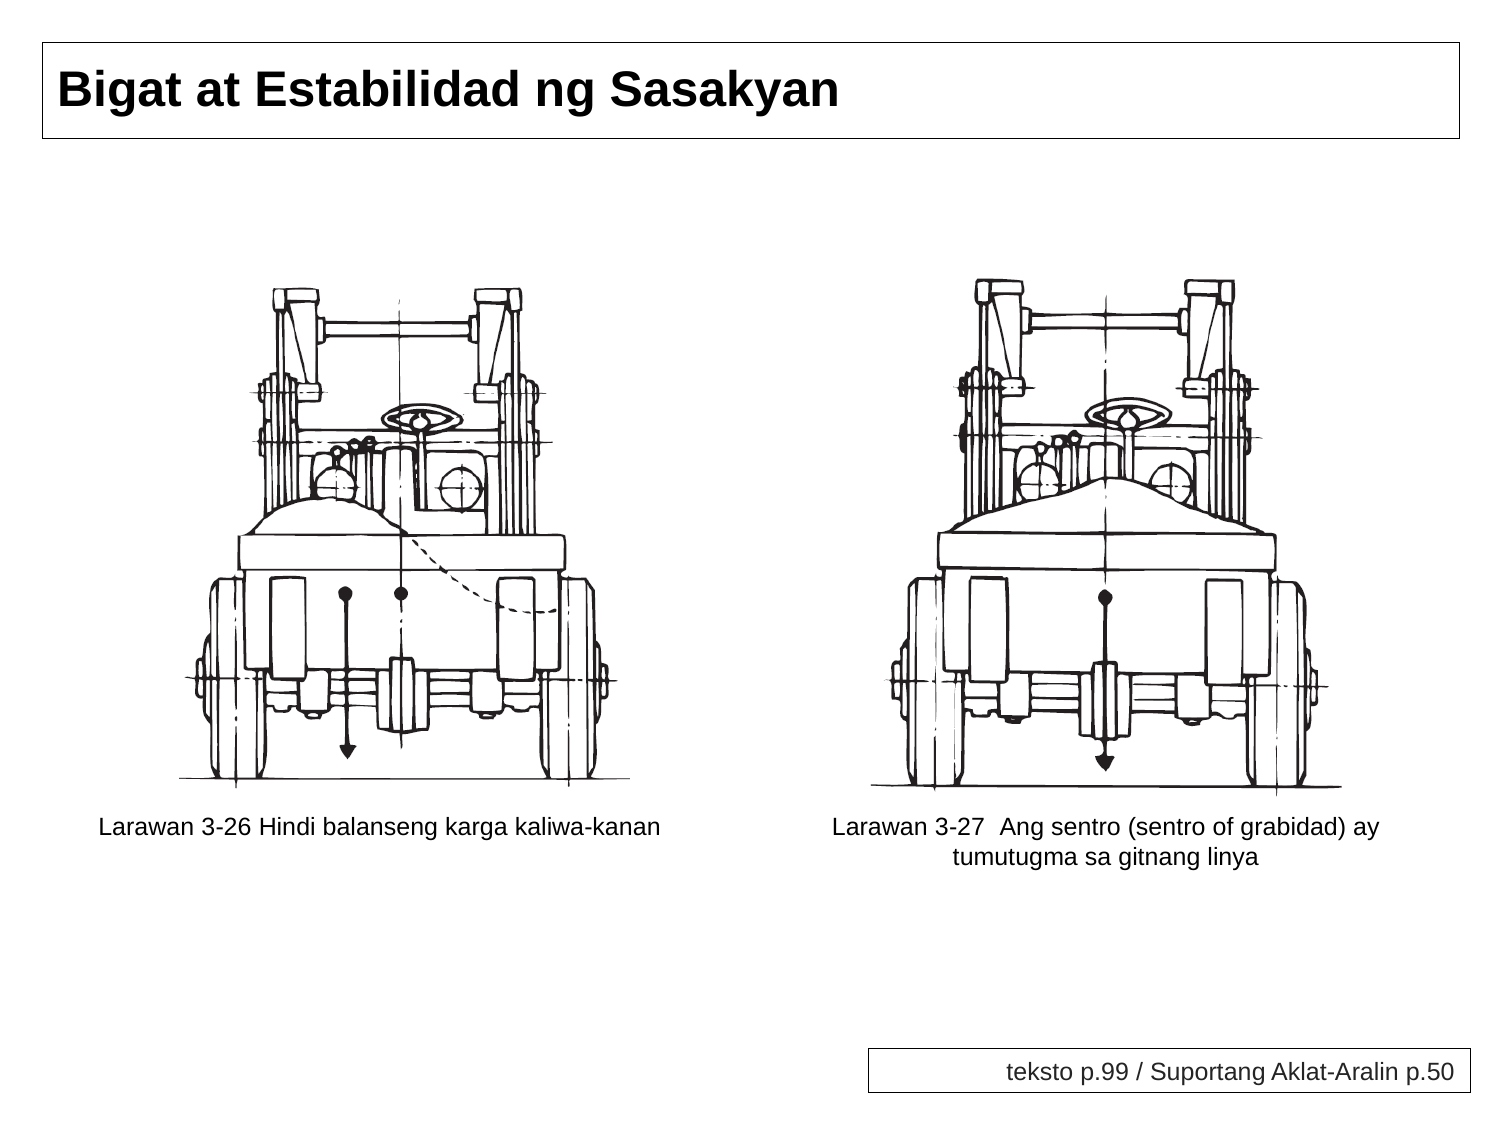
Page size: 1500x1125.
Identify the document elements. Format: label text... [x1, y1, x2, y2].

text_box teksto p.99 / Suportang Aklat-Aralin p.50 [868, 1048, 1471, 1093]
title Bigat at Estabilidad ng Sasakyan [42, 42, 1460, 139]
text_box Larawan 3-27 Ang sentro (sentro of grabidad) ay tumutugma sa gitnang linya [783, 803, 1430, 878]
text_box Larawan 3-26 Hindi balanseng karga kaliwa-kanan [73, 802, 687, 848]
picture [179, 279, 630, 789]
picture [868, 275, 1345, 803]
